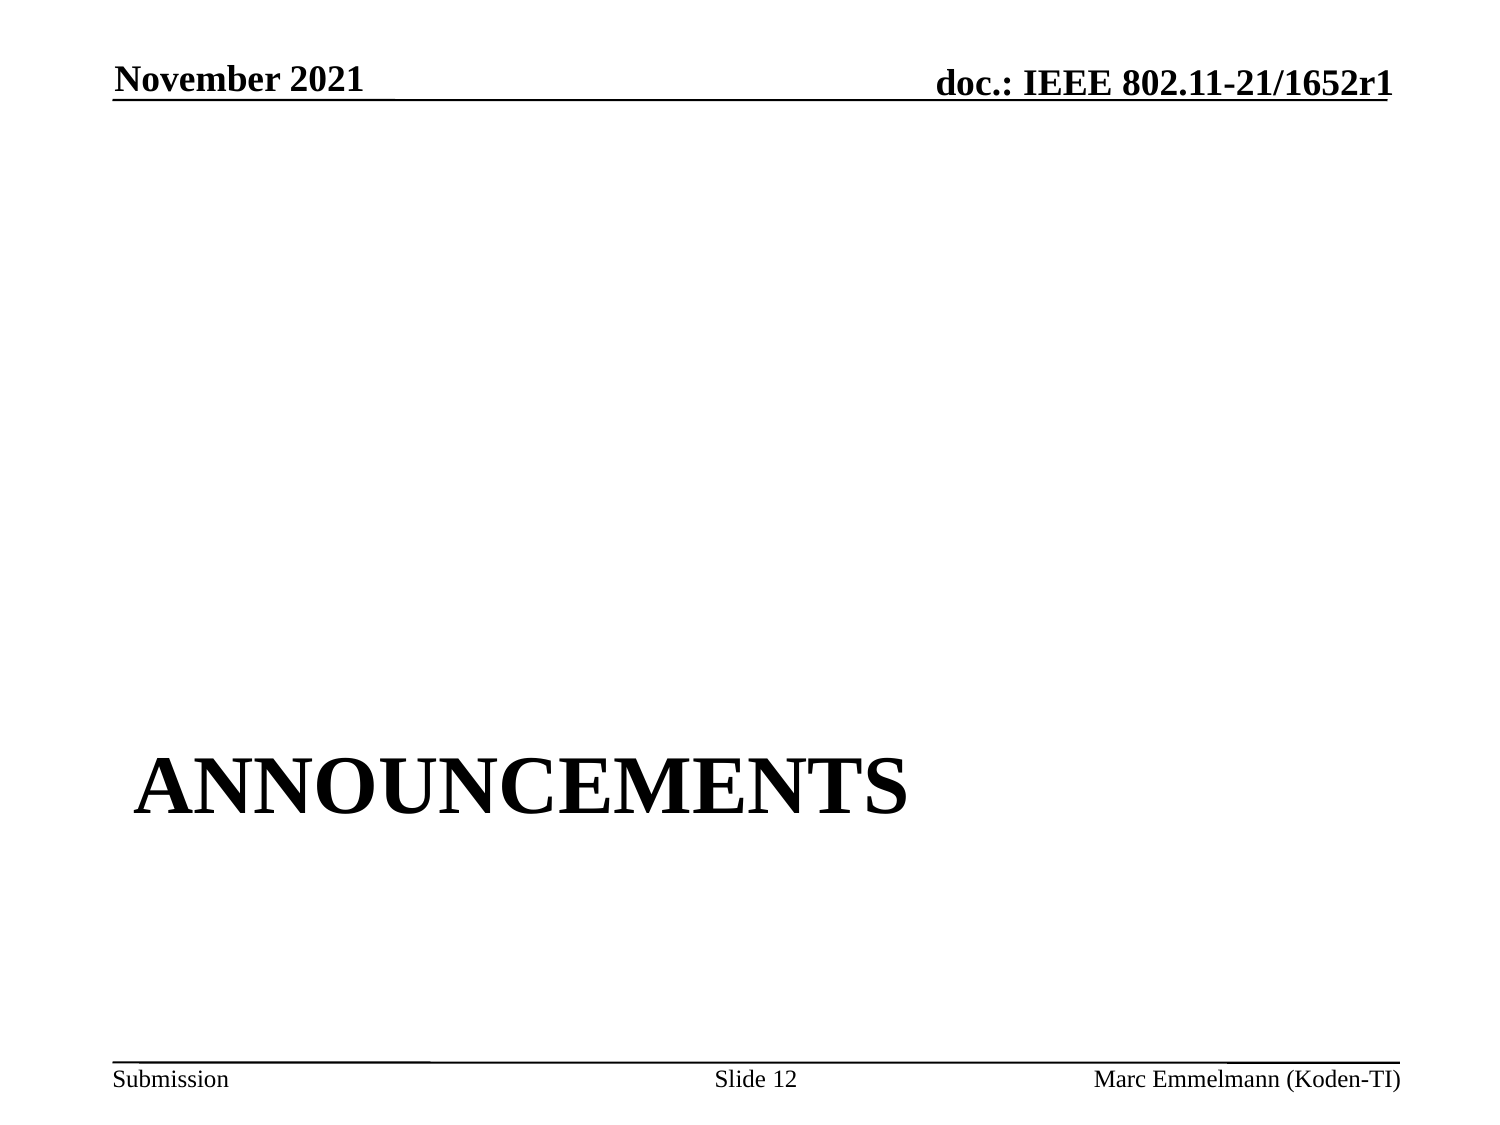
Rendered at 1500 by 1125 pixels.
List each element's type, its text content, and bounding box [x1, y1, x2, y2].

slide_number Slide 12 [712, 1061, 800, 1123]
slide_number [114, 54, 423, 100]
footer Marc Emmelmann (Koden-TI) [878, 1061, 1402, 1093]
title Announcements [118, 722, 1394, 947]
